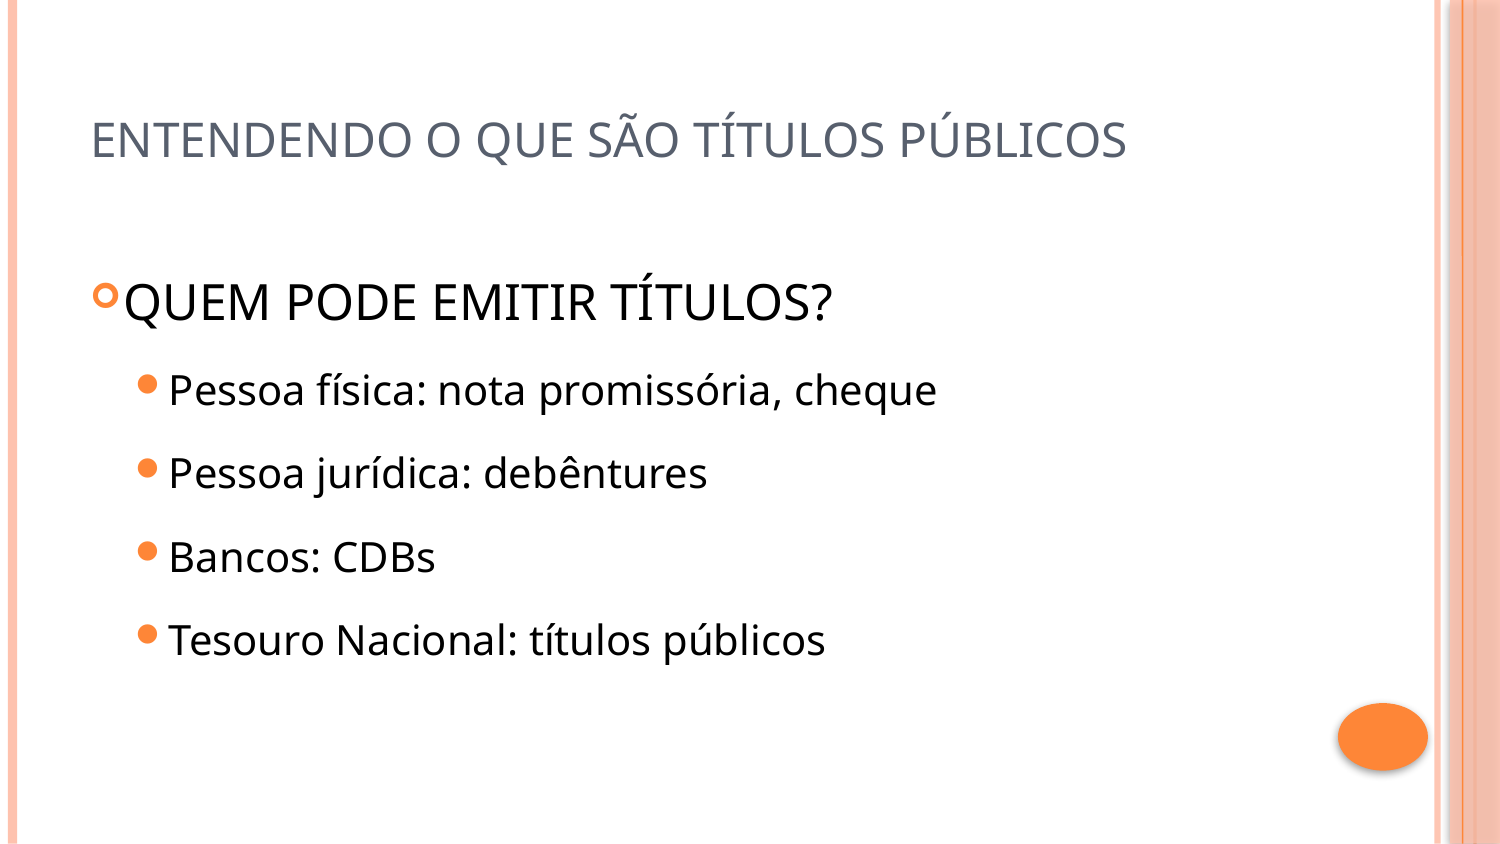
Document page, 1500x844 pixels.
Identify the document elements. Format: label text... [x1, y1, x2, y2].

title Entendendo o que são títulos públicos [75, 33, 1300, 175]
list QUEM PODE EMITIR TÍTULOS? Pessoa física: nota promissória, cheque Pessoa jurídica: debêntures Bancos: CDBs Tesouro Nacional: títulos públicos [75, 232, 1300, 797]
